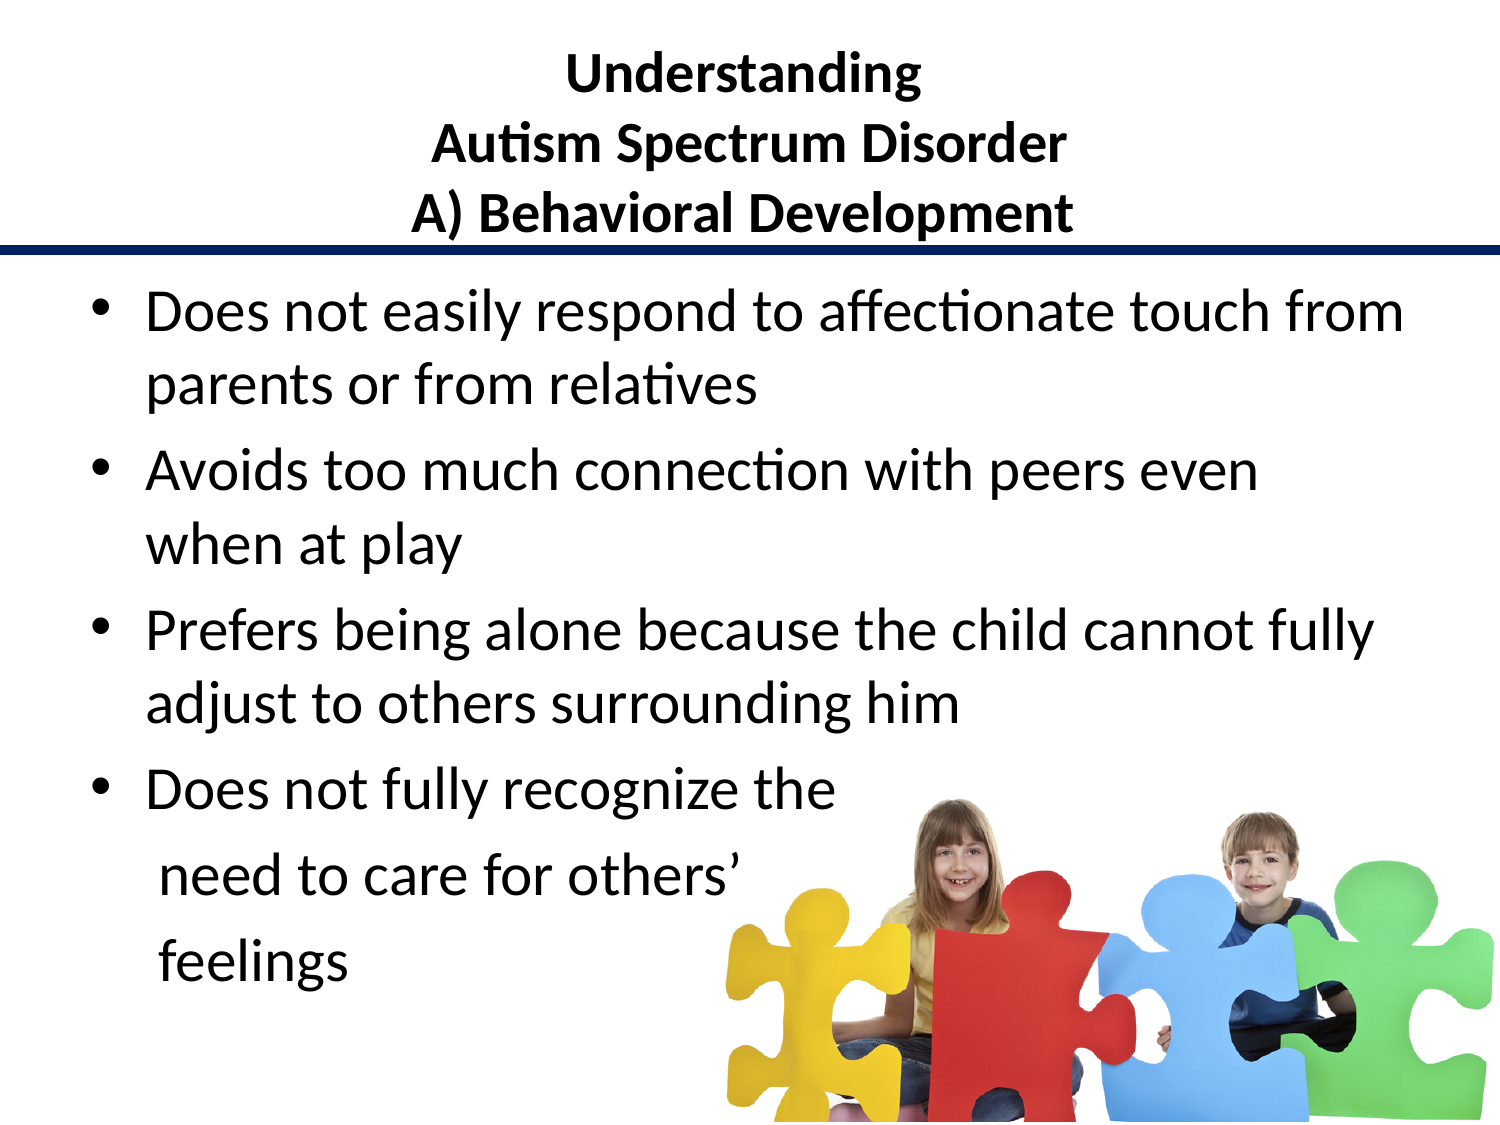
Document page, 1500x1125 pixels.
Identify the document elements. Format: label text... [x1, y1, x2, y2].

title Understanding Autism Spectrum Disorder A) Behavioral Development [75, 45, 1425, 233]
list Does not easily respond to affectionate touch from parents or from relatives Avoids too much connection with peers even when at play Prefers being alone because the child cannot fully adjust to others surrounding him Does not fully recognize the need to care for others’ feelings [75, 262, 1425, 1005]
picture [719, 796, 1500, 1123]
